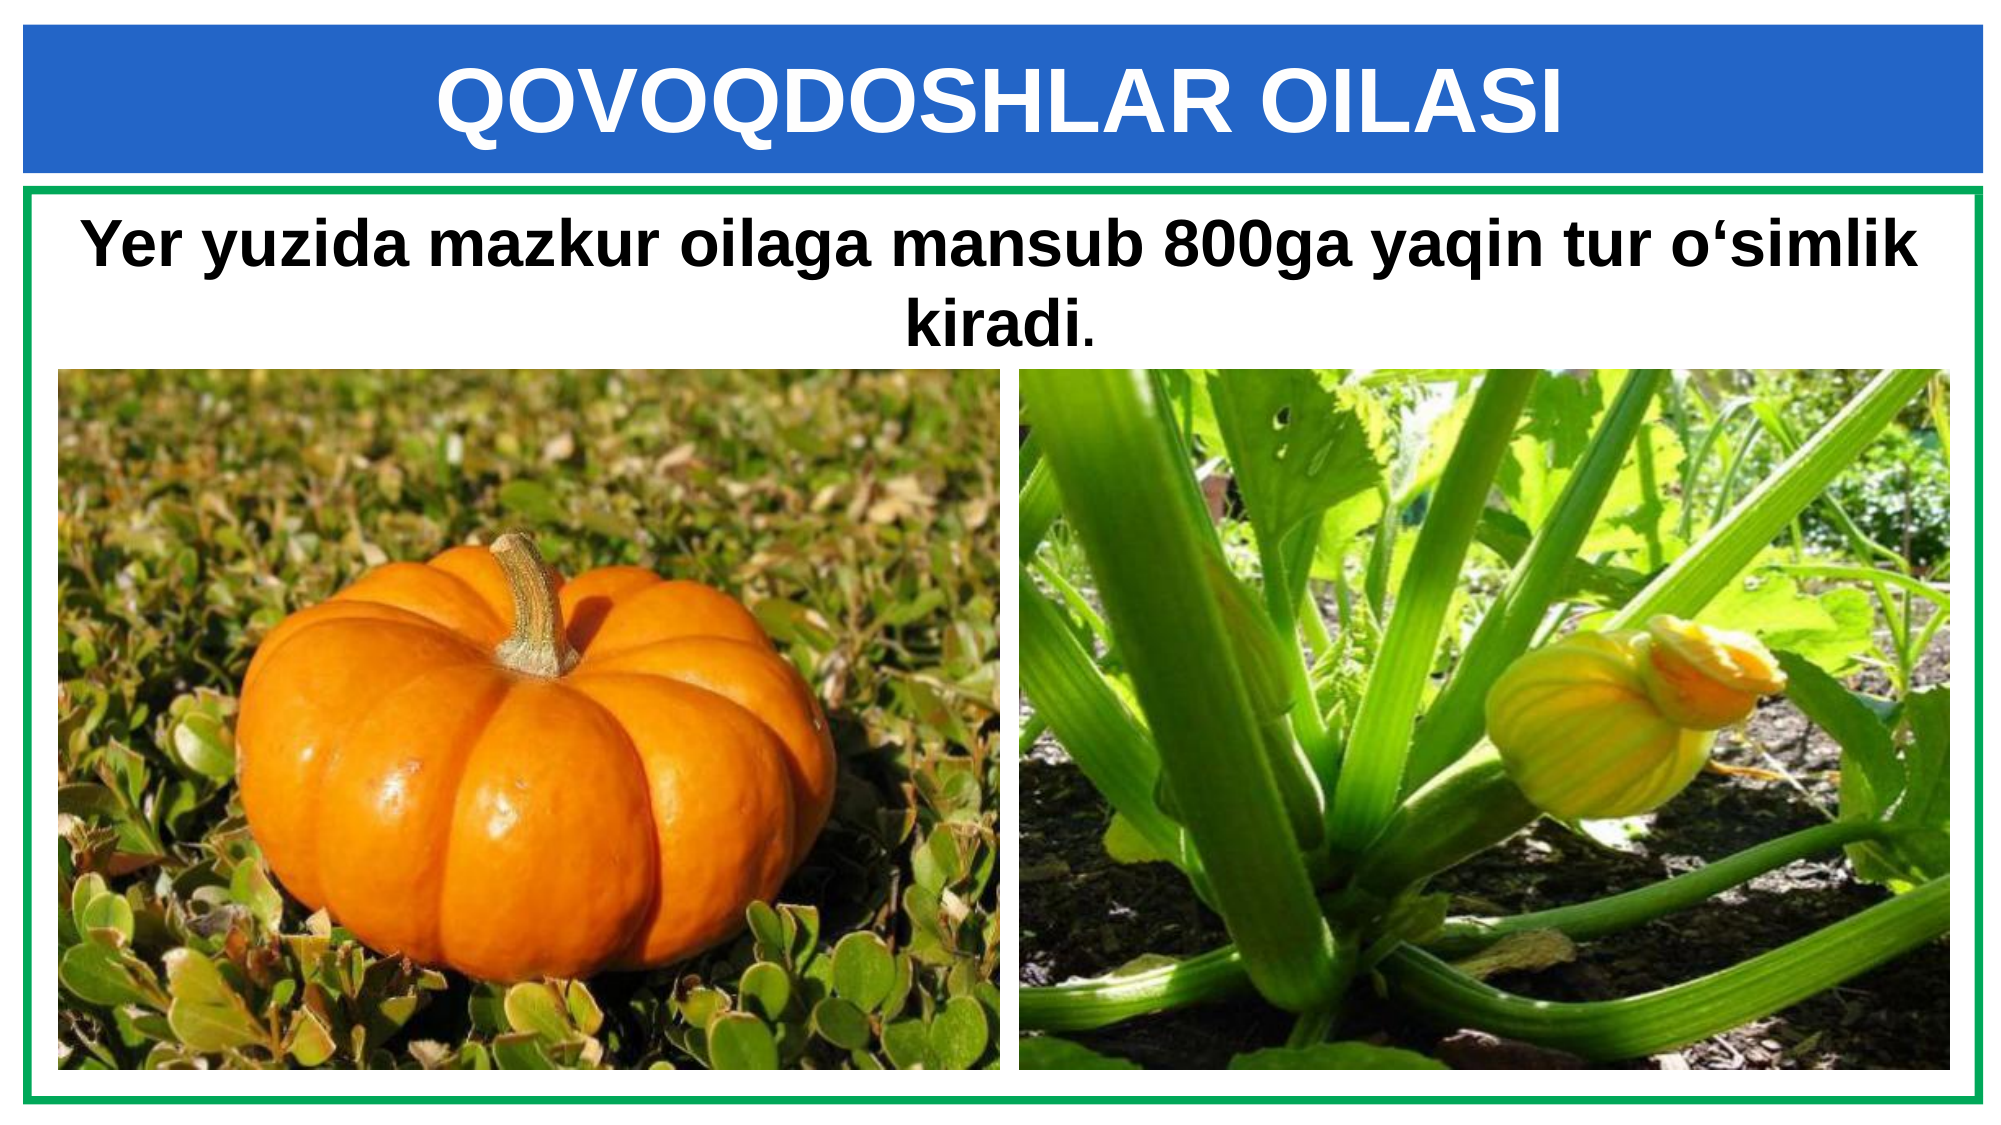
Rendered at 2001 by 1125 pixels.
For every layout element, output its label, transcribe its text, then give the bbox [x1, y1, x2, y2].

picture [1019, 369, 1951, 1070]
title QOVOQDOSHLAR OILASI [100, 27, 1901, 164]
text_box Yer yuzida mazkur oilaga mansub 800ga yaqin tur o‘simlik kiradi. [29, 192, 1970, 368]
picture [58, 369, 1001, 1070]
